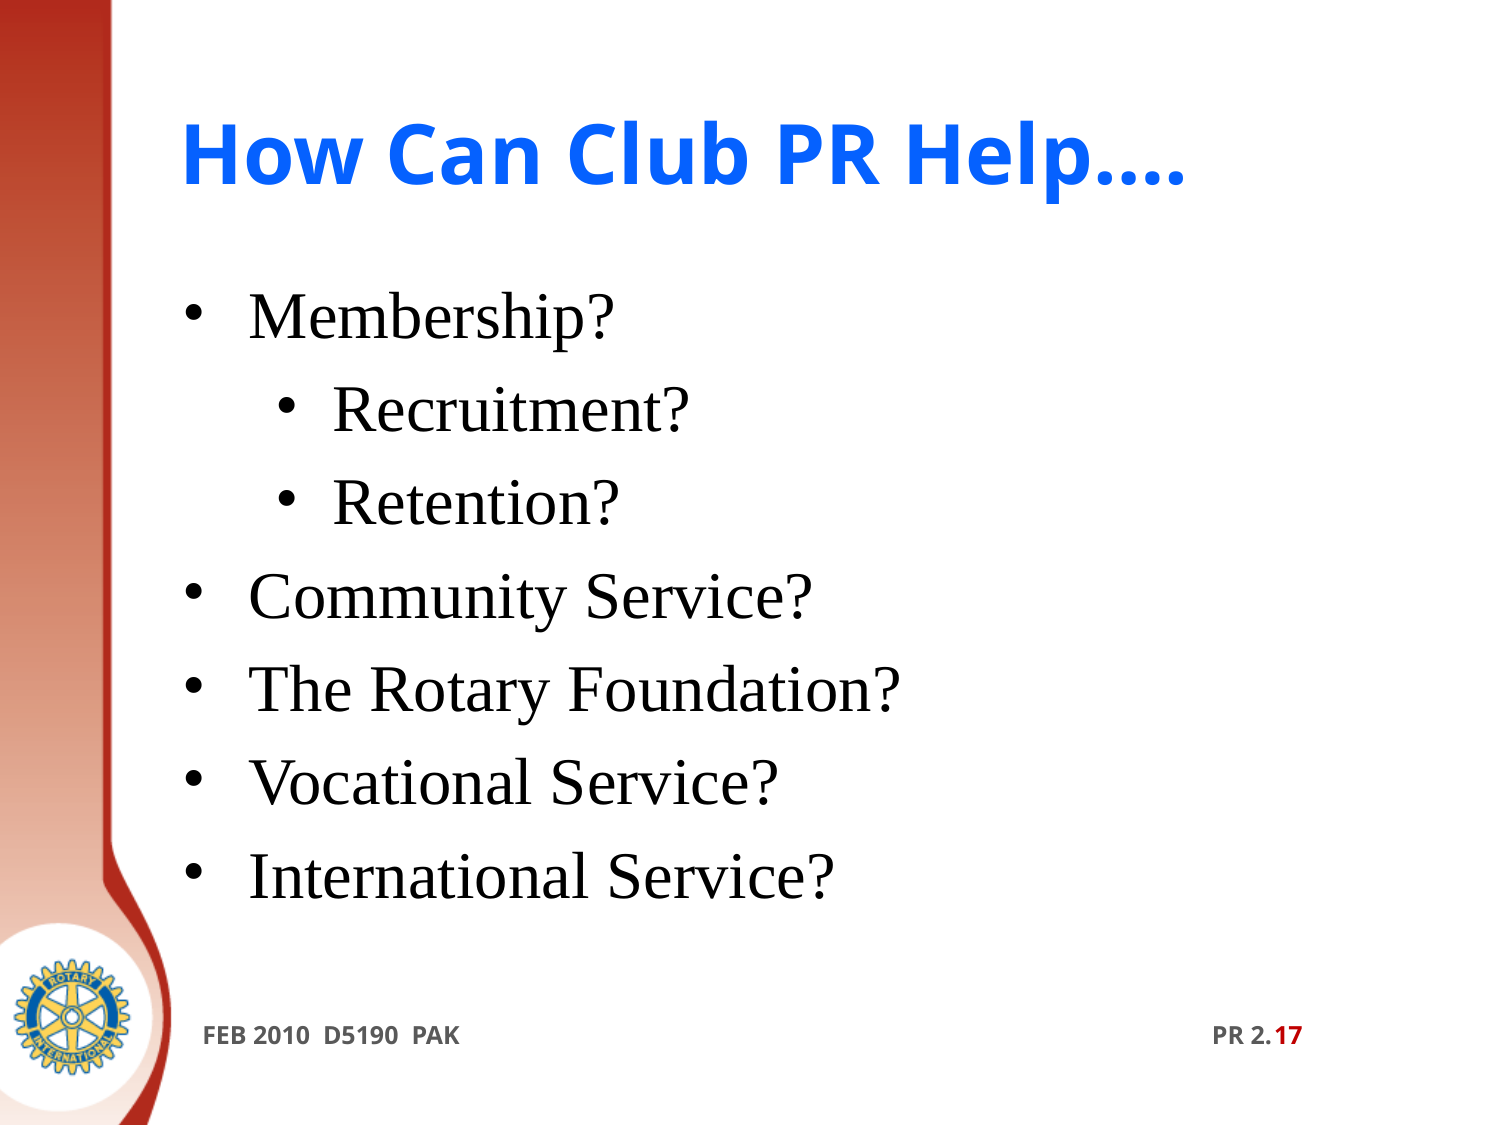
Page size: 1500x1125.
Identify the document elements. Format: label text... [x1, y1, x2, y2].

title How Can Club PR Help…. [164, 24, 1437, 263]
picture [0, 0, 1500, 1125]
list Membership? Recruitment? Retention? Community Service? The Rotary Foundation? Vocational Service? International Service? [166, 263, 1439, 1033]
text_box FEB 2010 D5190 PAK PR 2.17 [187, 1012, 1398, 1058]
